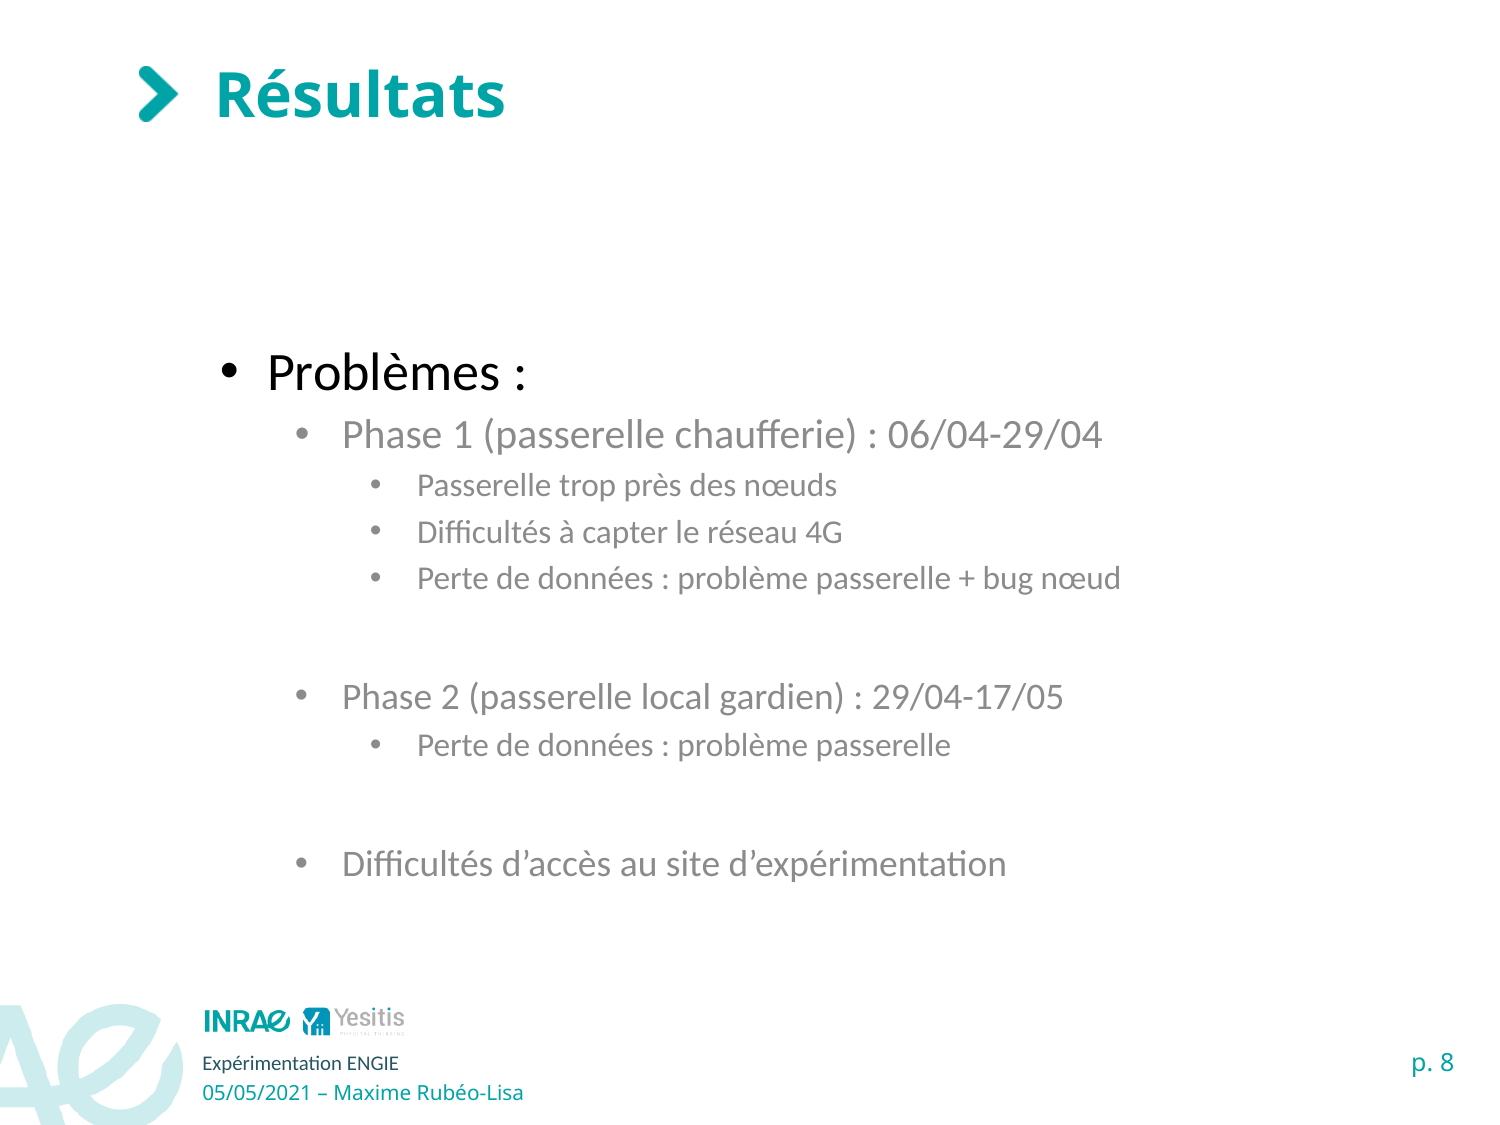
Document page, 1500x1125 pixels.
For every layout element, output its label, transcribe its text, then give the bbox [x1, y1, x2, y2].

picture [139, 66, 180, 122]
title Résultats [139, 24, 1397, 171]
list Problèmes : Phase 1 (passerelle chaufferie) : 06/04-29/04 Passerelle trop près des nœuds Difficultés à capter le réseau 4G Perte de données : problème passerelle + bug nœud Phase 2 (passerelle local gardien) : 29/04-17/05 Perte de données : problème passerelle Difficultés d’accès au site d’expérimentation [205, 336, 1397, 910]
picture [0, 996, 412, 1125]
picture [323, 1061, 328, 1069]
